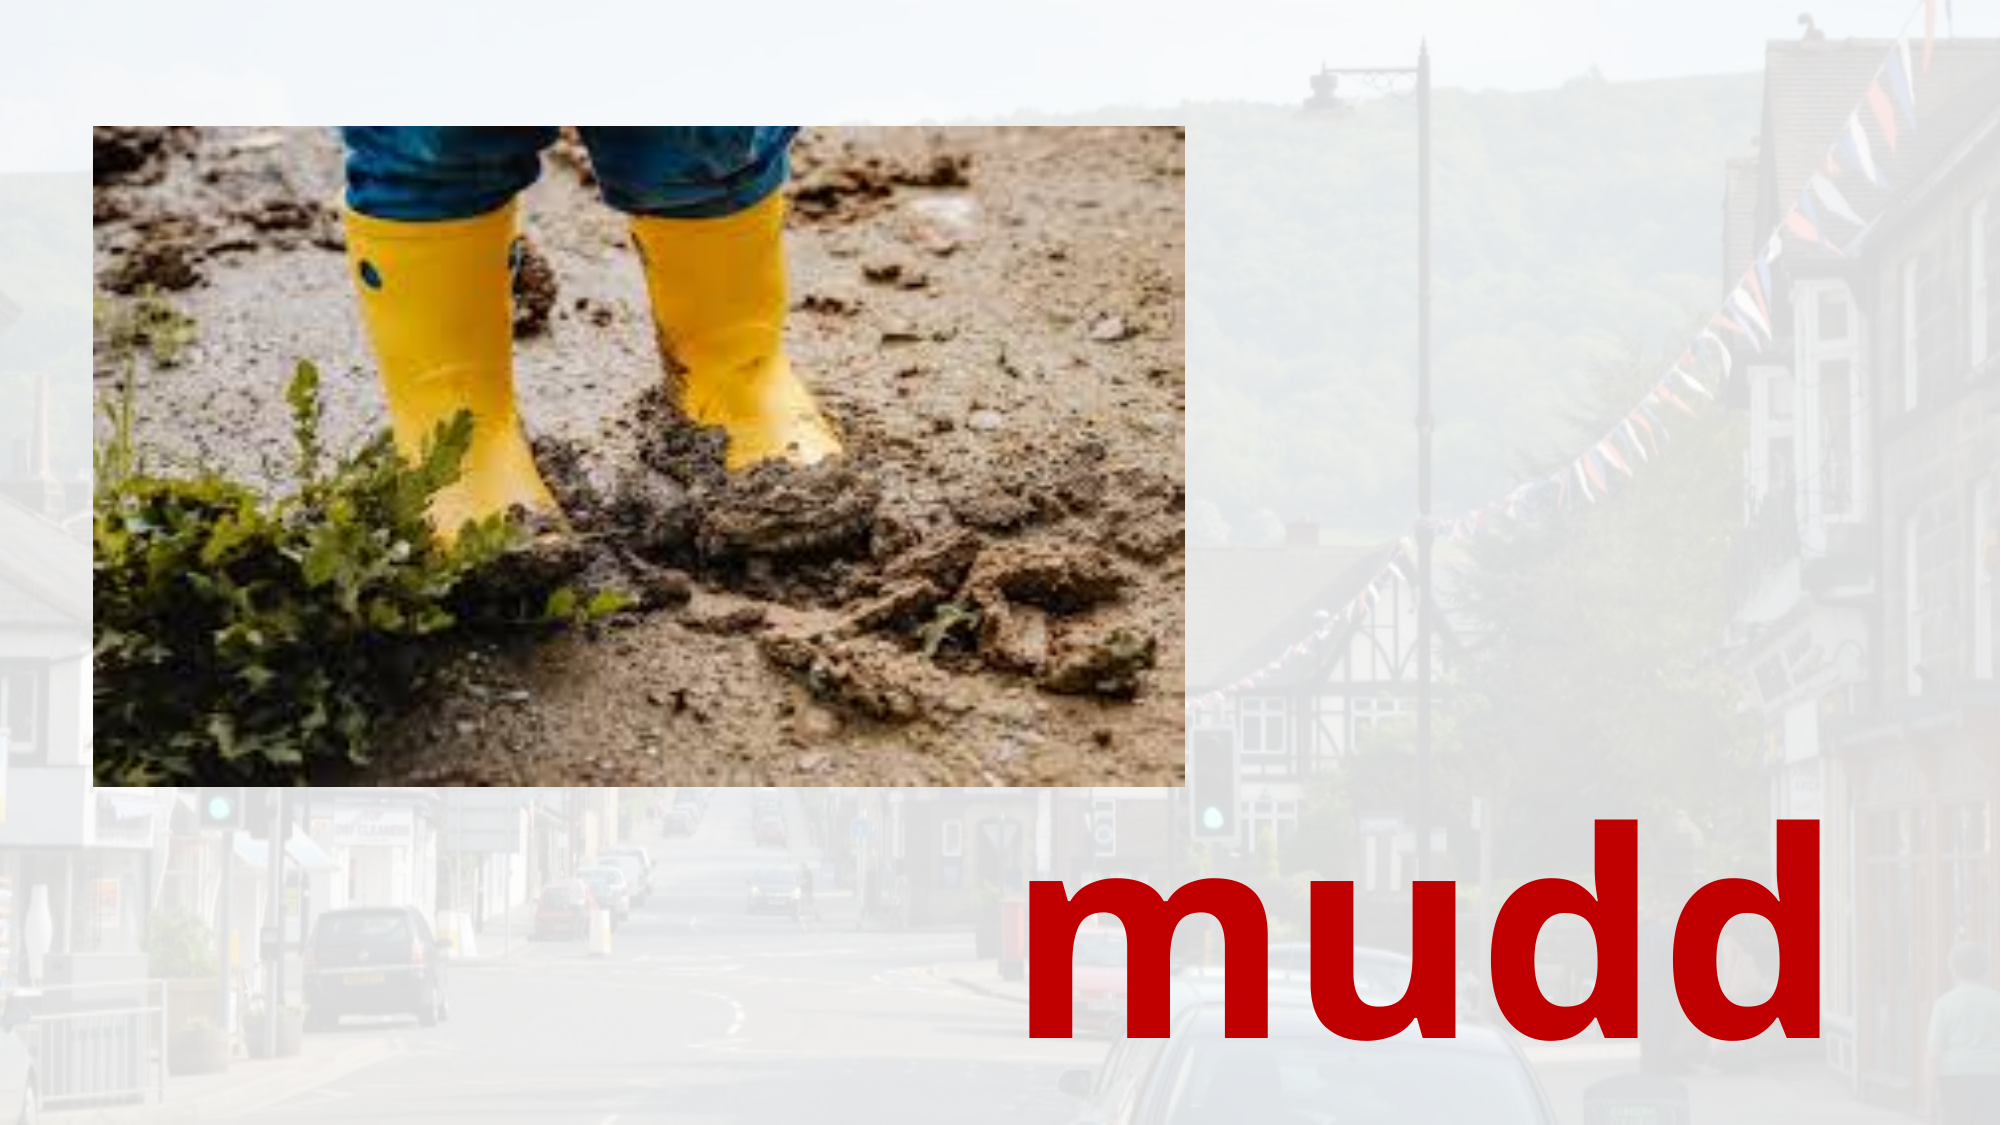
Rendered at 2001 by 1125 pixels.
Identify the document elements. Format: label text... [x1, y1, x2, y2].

picture [93, 126, 1185, 787]
text_box muddy [942, 743, 1909, 1125]
